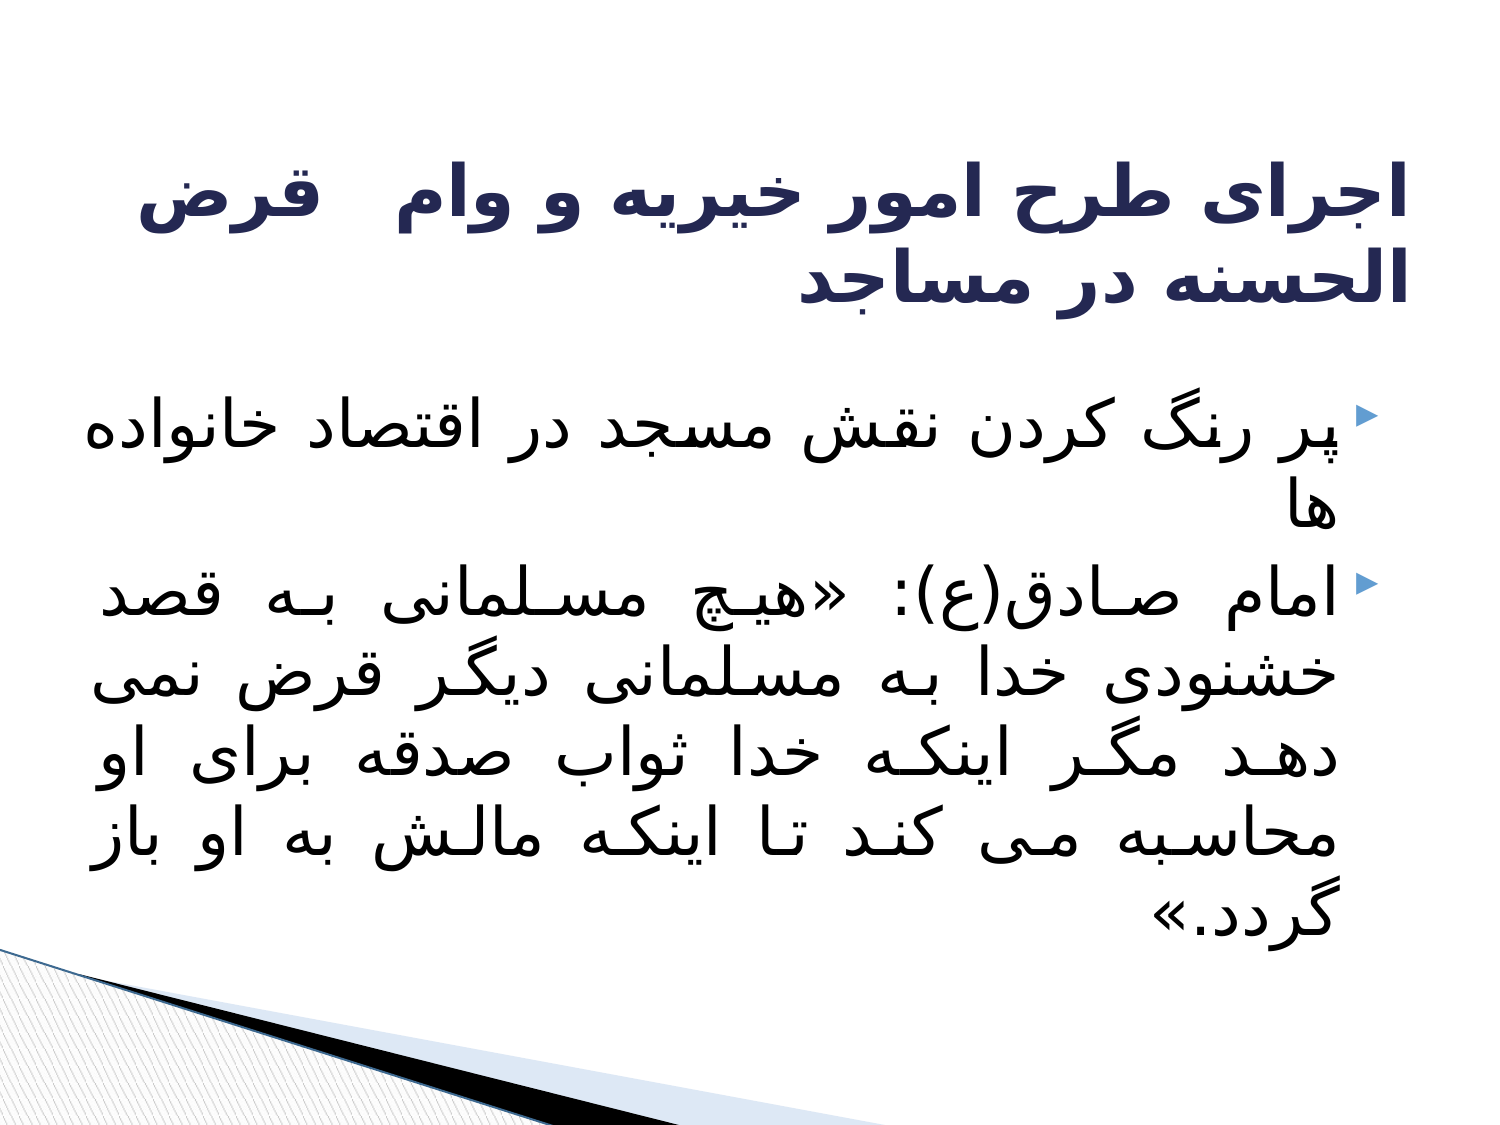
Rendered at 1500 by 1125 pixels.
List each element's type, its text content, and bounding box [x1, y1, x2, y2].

title اجرای طرح امور خیریه و وام قرض الحسنه در مساجد [76, 137, 1427, 325]
list پر رنگ کردن نقش مسجد در اقتصاد خانواده ها امام صادق(ع): «هیچ مسلمانی به قصد خشنودی خدا به مسلمانی دیگر قرض نمی دهد مگر اینکه خدا ثواب صدقه برای او محاسبه می کند تا اینکه مالش به او باز گردد.» [64, 373, 1415, 705]
